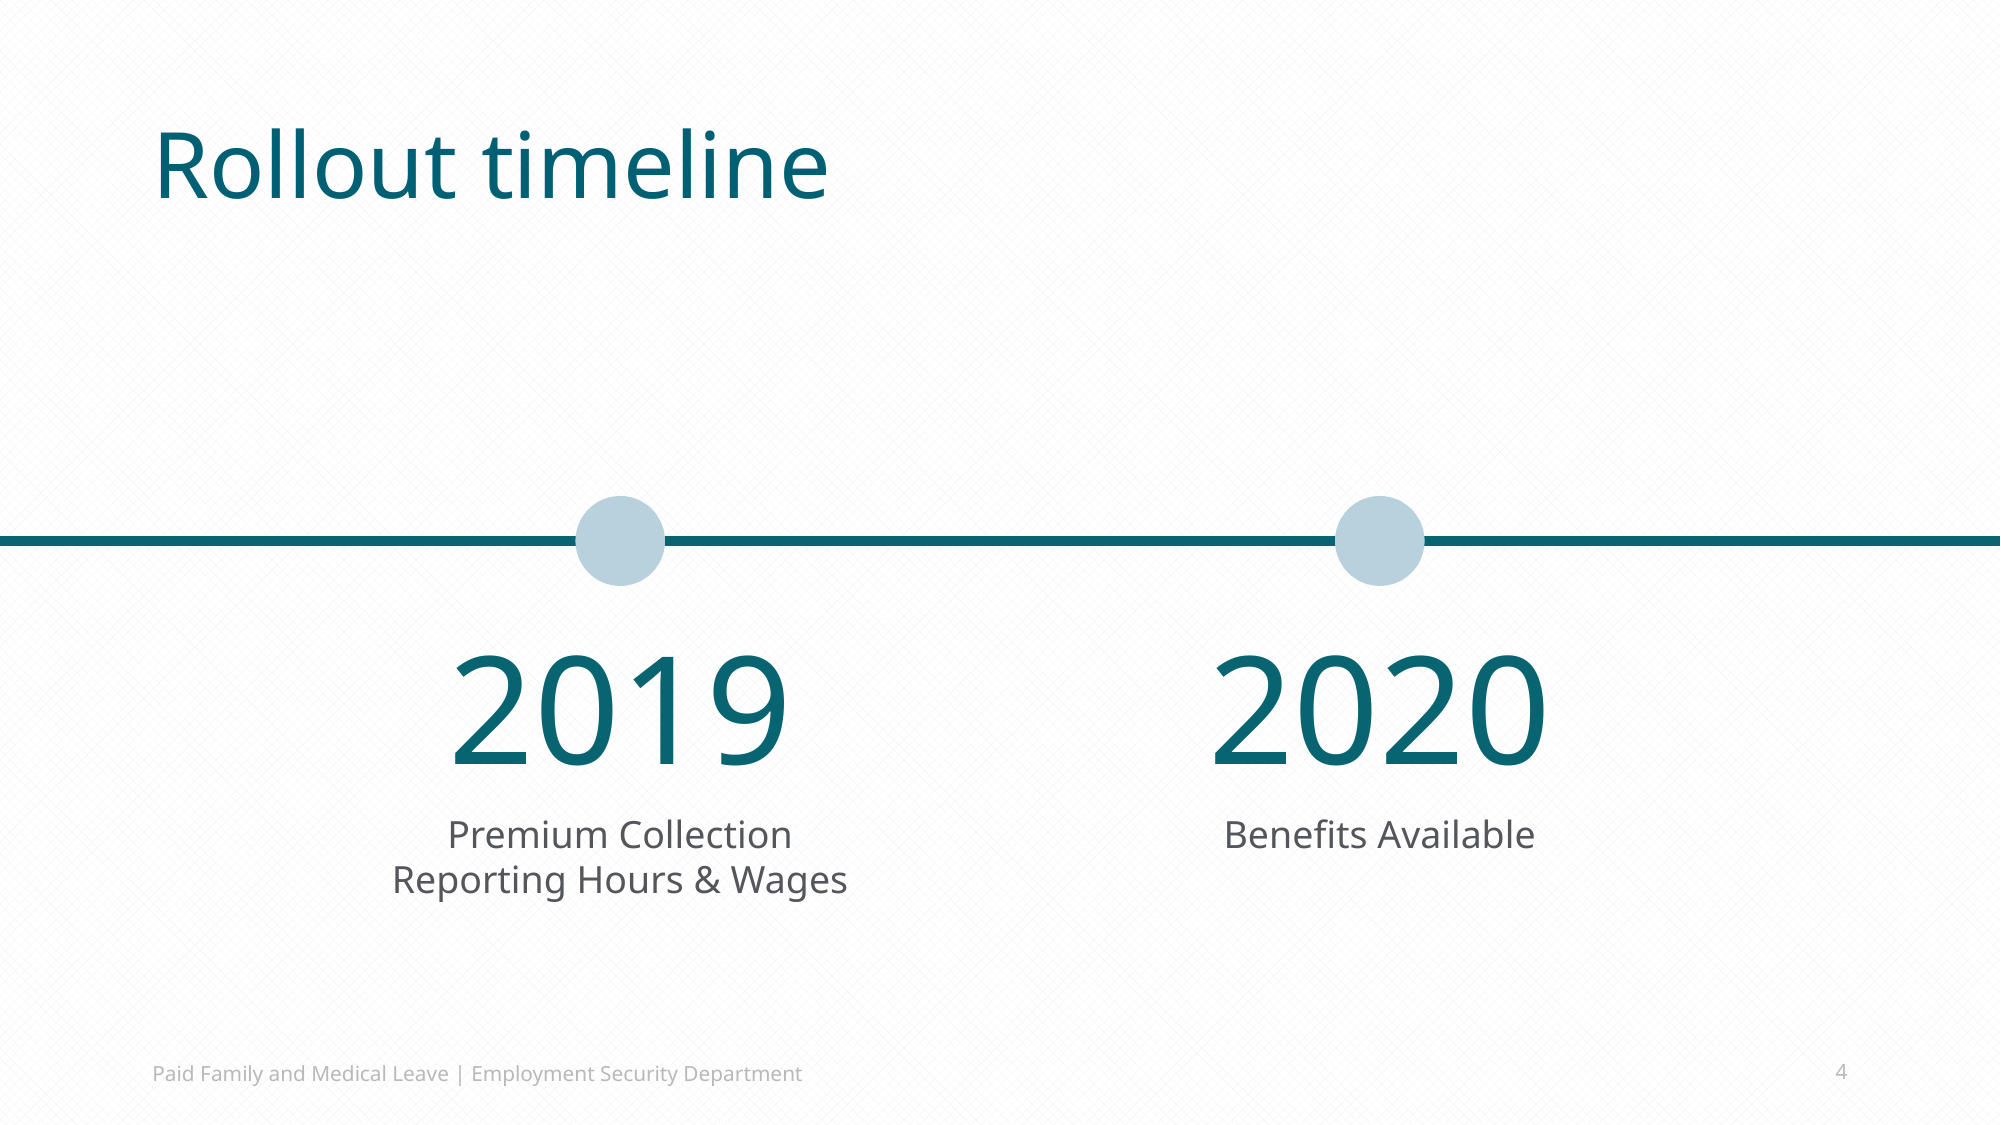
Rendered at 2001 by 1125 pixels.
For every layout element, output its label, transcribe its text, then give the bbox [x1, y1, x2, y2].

text_box [574, 494, 667, 540]
title Rollout timeline [137, 59, 1863, 278]
text_box [1333, 494, 1426, 540]
text_box [1334, 542, 1426, 587]
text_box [363, 606, 877, 910]
slide_number 4 [1412, 1042, 1863, 1103]
text_box [574, 542, 667, 587]
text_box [1122, 606, 1637, 865]
footer Paid Family and Medical Leave | Employment Security Department [137, 1042, 1338, 1103]
